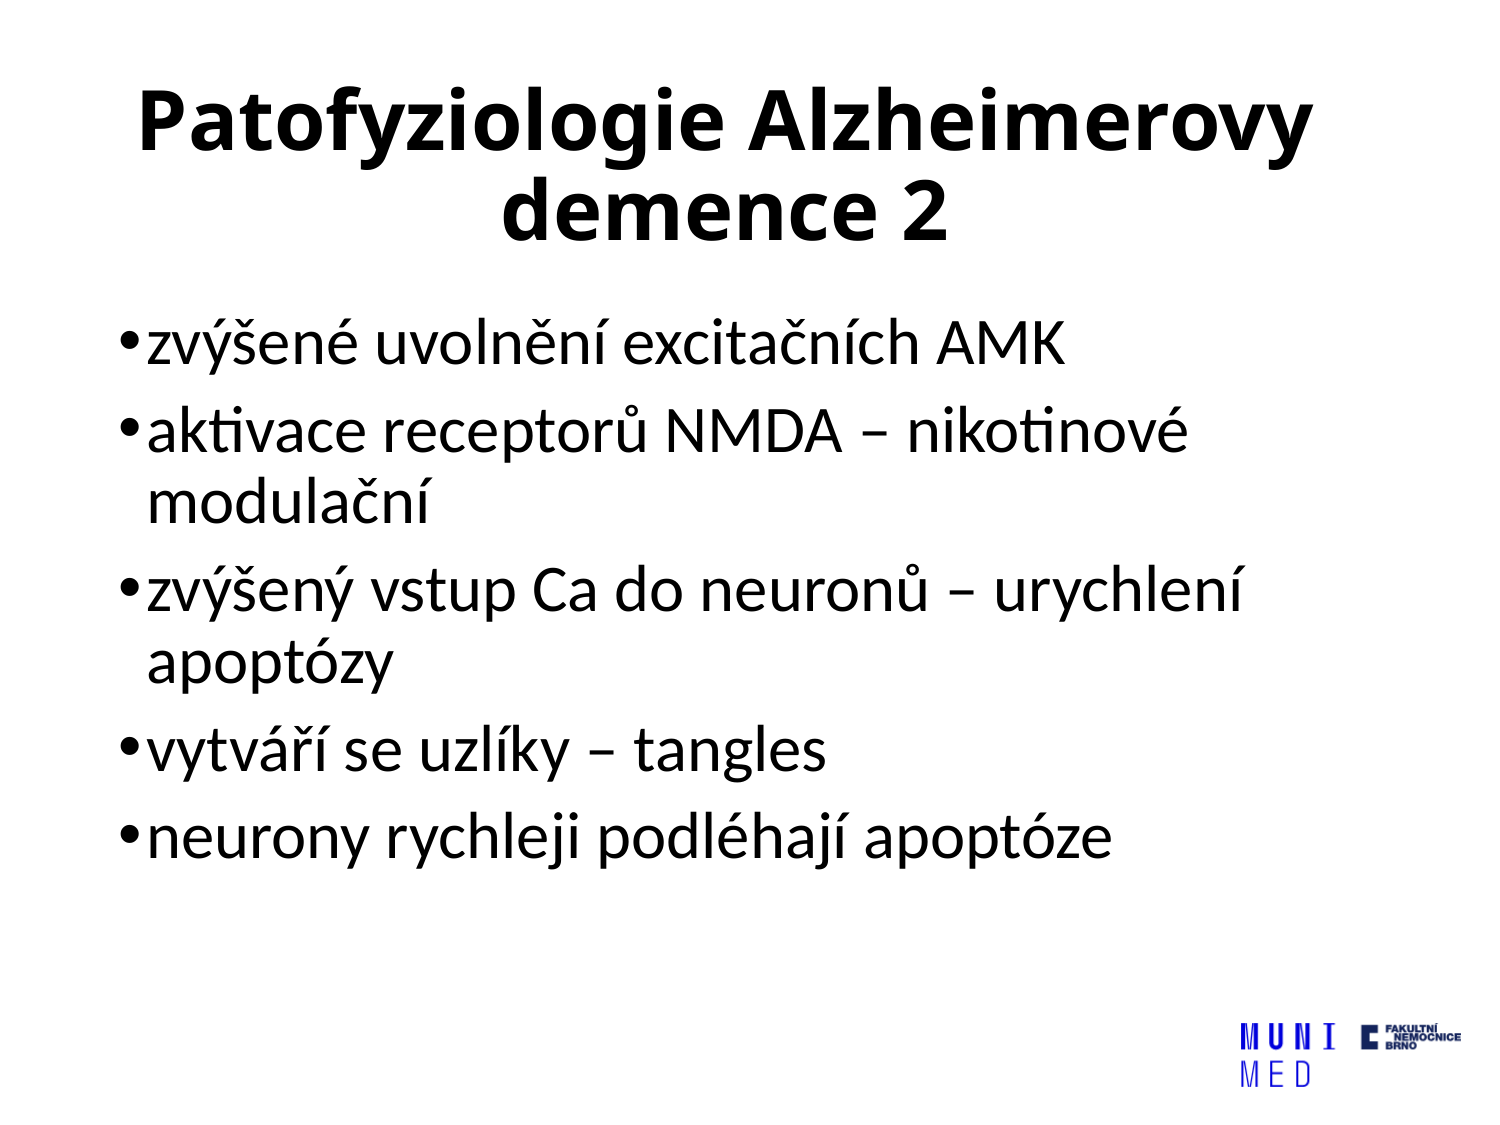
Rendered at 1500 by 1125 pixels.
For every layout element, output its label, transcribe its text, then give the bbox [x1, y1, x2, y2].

title Patofyziologie Alzheimerovy demence 2 [53, 59, 1397, 278]
list zvýšené uvolnění excitačních AMK aktivace receptorů NMDA – nikotinové modulační zvýšený vstup Ca do neuronů – urychlení apoptózy vytváří se uzlíky – tangles neurony rychleji podléhají apoptóze [103, 299, 1397, 1014]
picture [1222, 1011, 1475, 1100]
